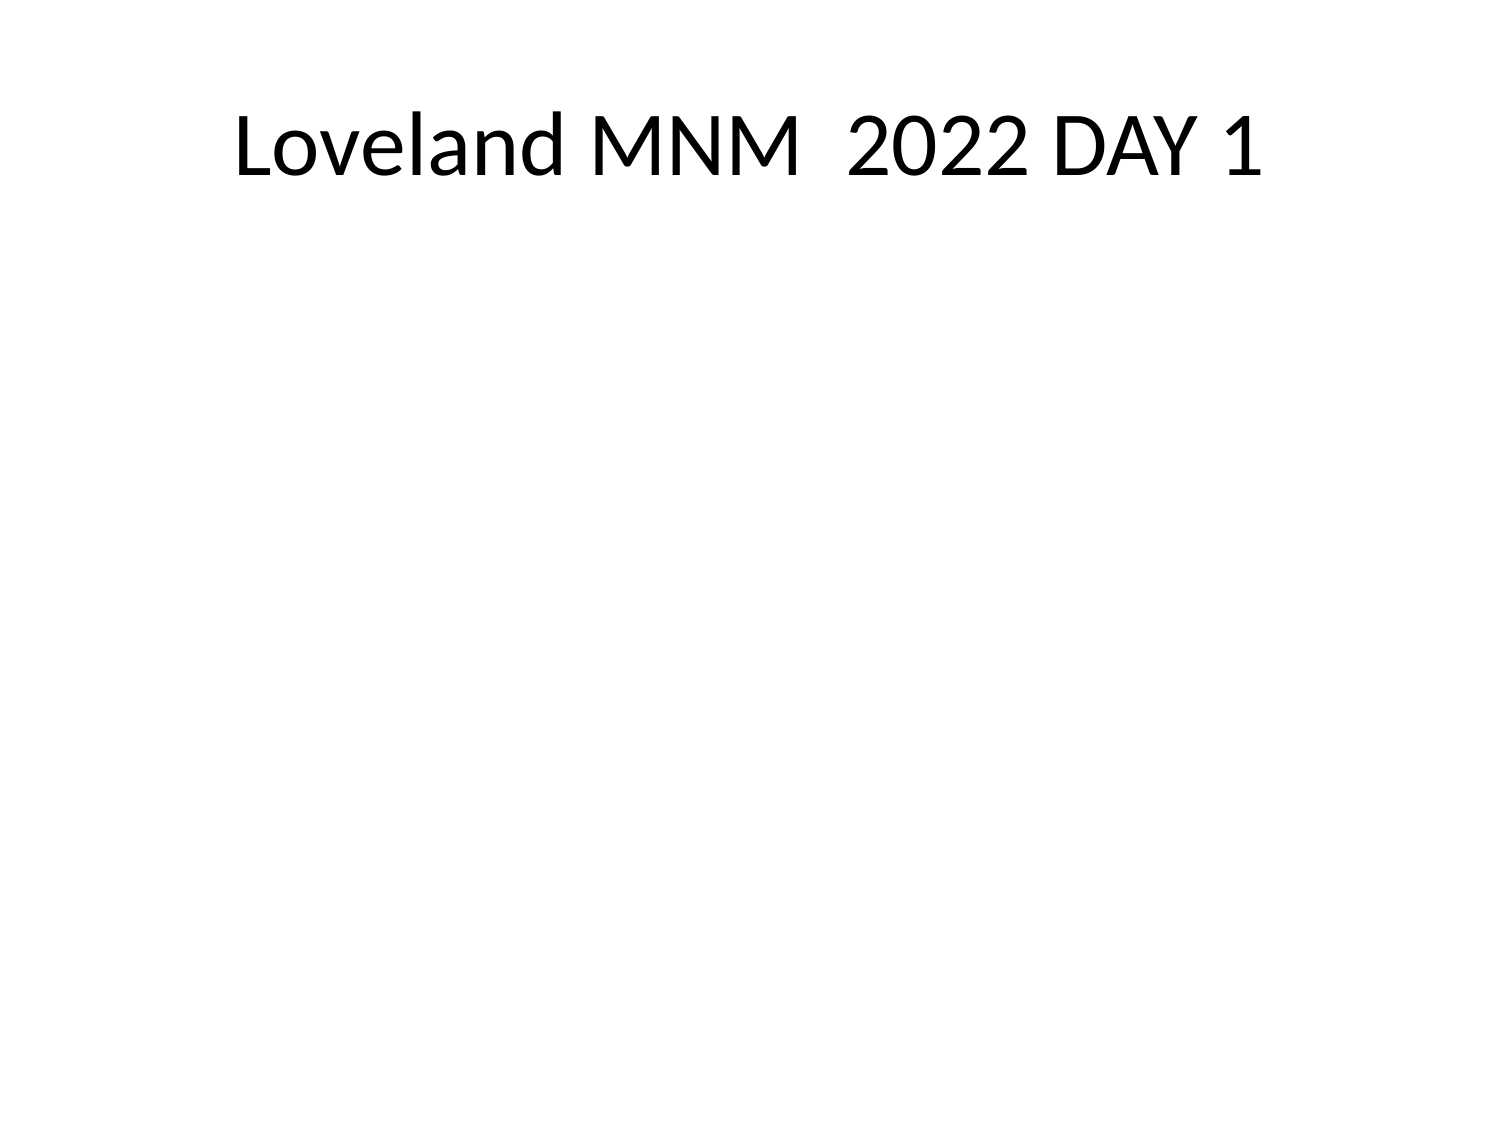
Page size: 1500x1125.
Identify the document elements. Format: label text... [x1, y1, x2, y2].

title Loveland MNM 2022 DAY 1 [75, 45, 1425, 233]
